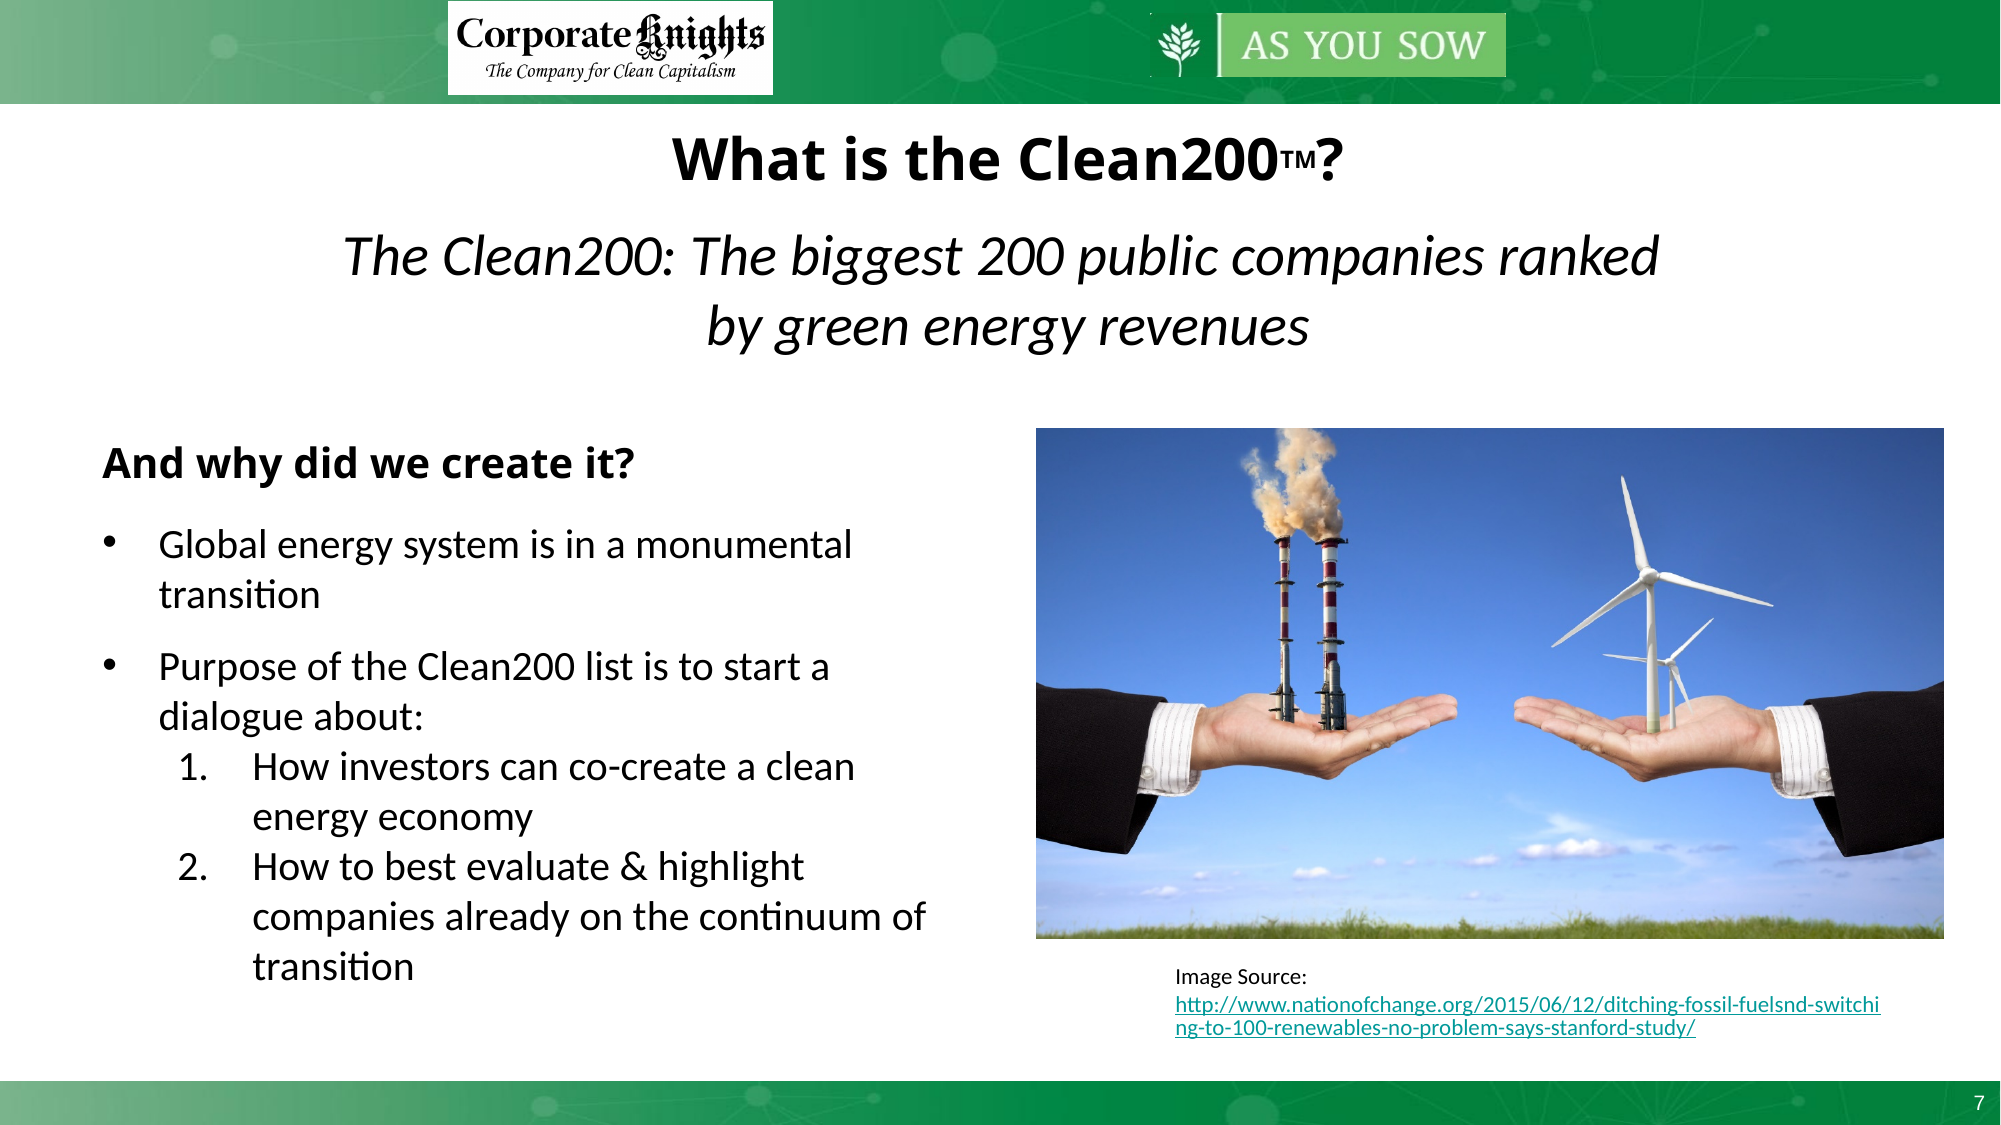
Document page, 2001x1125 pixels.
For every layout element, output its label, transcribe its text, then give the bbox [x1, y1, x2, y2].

picture [1036, 428, 1944, 940]
text_box Image Source: http://www.nationofchange.org/2015/06/12/ditching-fossil-fuelsnd-switching-to-100-renewables-no-problem-says-stanford-study/ [1160, 954, 1900, 1026]
picture [0, 1081, 2001, 1125]
text_box And why did we create it? Global energy system is in a monumental transition Purpose of the Clean200 list is to start a dialogue about: How investors can co-create a clean energy economy How to best evaluate & highlight companies already on the continuum of transition [87, 428, 975, 1002]
picture [0, 0, 2001, 104]
text_box What is the Clean200TM? The Clean200: The biggest 200 public companies ranked by green energy revenues [0, 114, 2000, 368]
